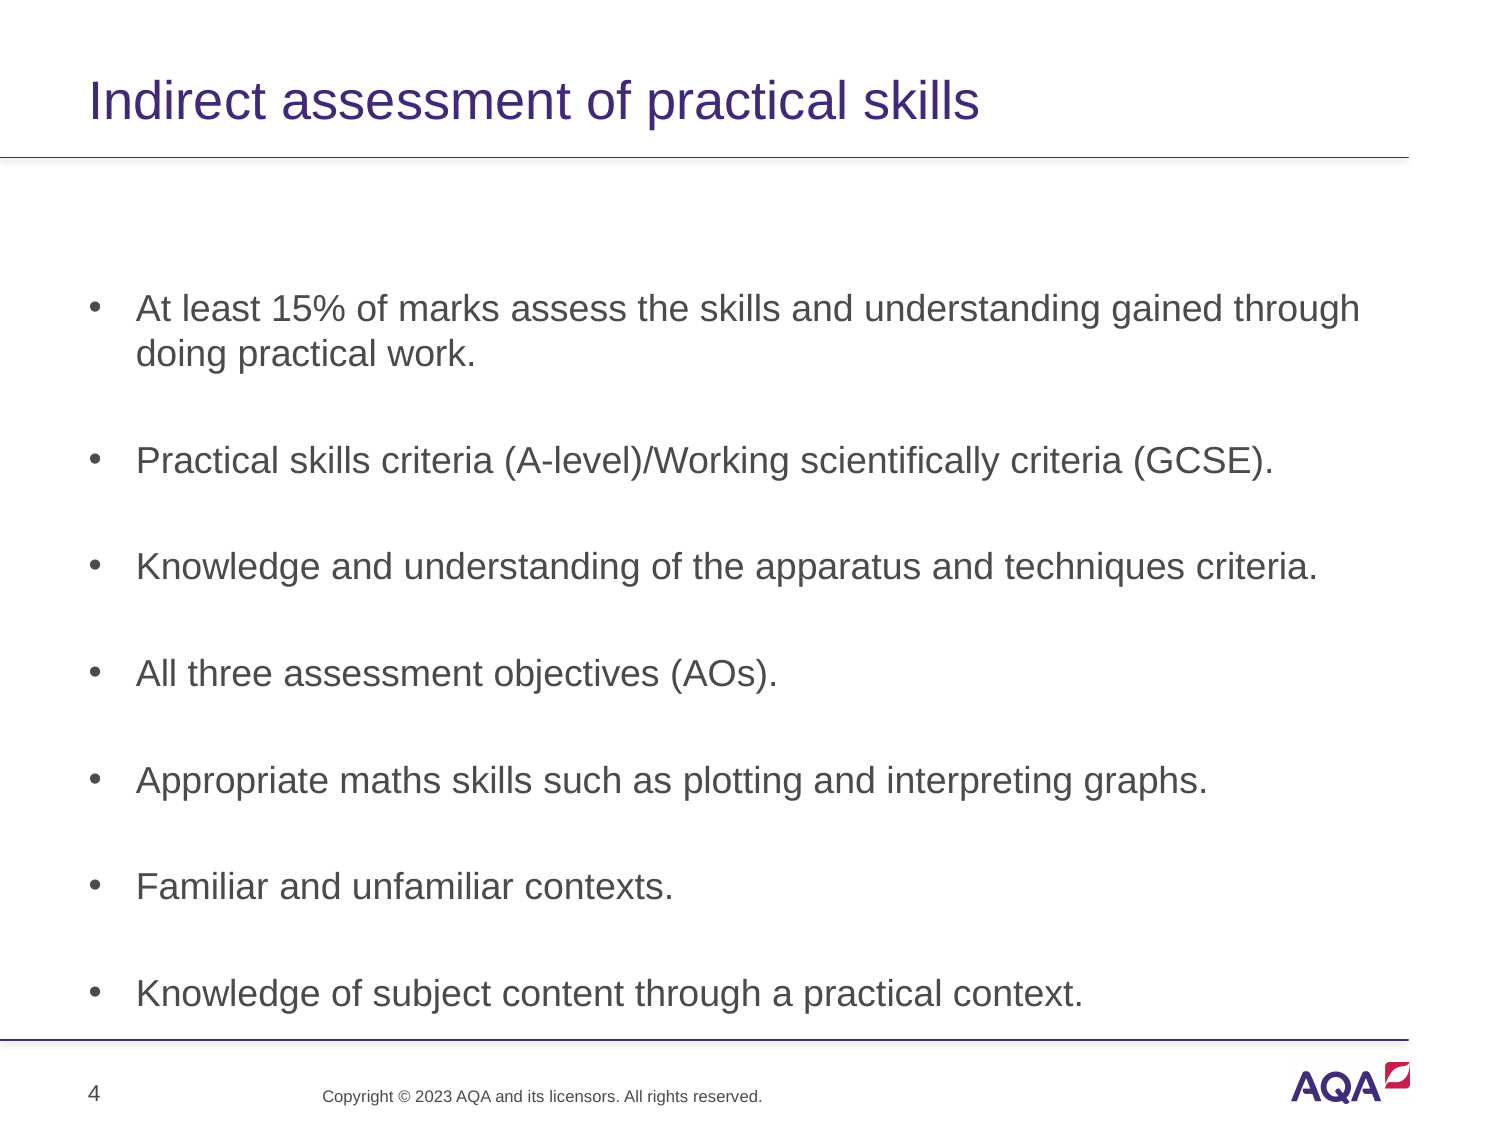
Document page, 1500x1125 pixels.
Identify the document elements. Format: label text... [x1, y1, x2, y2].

slide_number 4 [72, 1062, 188, 1123]
picture [1291, 1062, 1410, 1104]
title Indirect assessment of practical skills [88, 72, 1409, 144]
footer Copyright © 2023 AQA and its licensors. All rights reserved. [249, 1084, 764, 1124]
list At least 15% of marks assess the skills and understanding gained through doing practical work. Practical skills criteria (A-level)/Working scientifically criteria (GCSE). Knowledge and understanding of the apparatus and techniques criteria. All three assessment objectives (AOs). Appropriate maths skills such as plotting and interpreting graphs. Familiar and unfamiliar contexts. Knowledge of subject content through a practical context. [88, 284, 1409, 1007]
